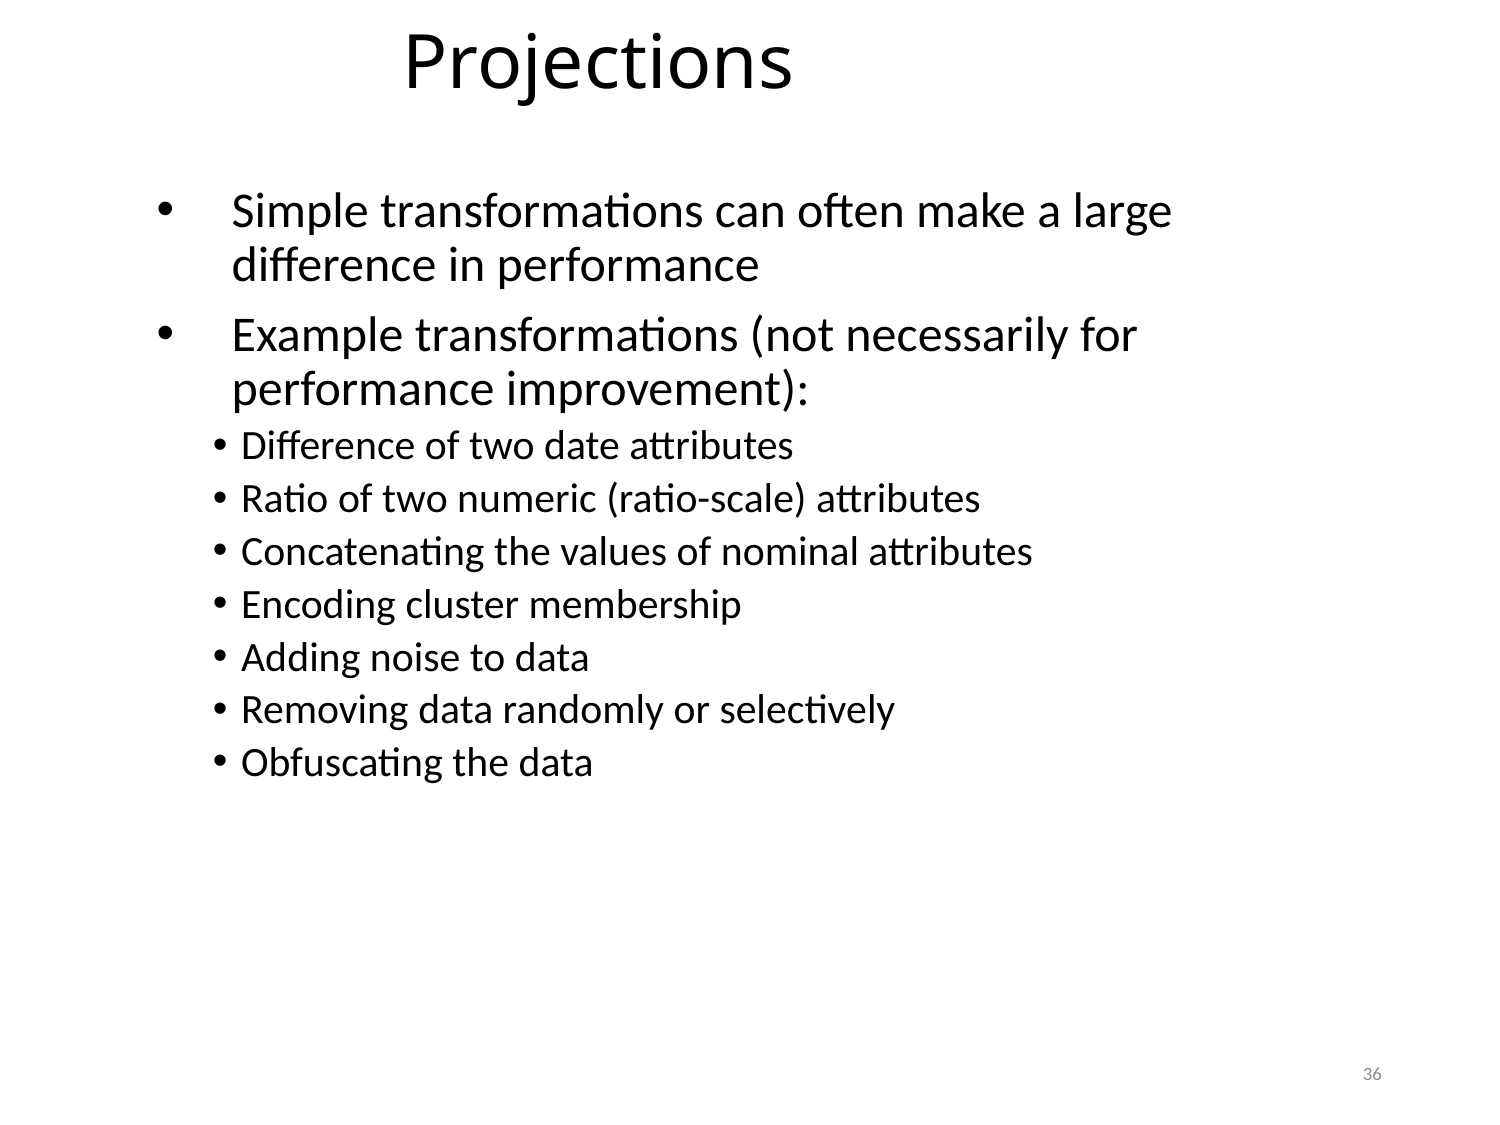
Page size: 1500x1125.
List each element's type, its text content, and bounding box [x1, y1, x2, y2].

list Simple transformations can often make a large difference in performance Example transformations (not necessarily for performance improvement): Difference of two date attributes Ratio of two numeric (ratio-scale) attributes Concatenating the values of nominal attributes Encoding cluster membership Adding noise to data Removing data randomly or selectively Obfuscating the data [141, 177, 1397, 830]
slide_number 36 [1059, 1042, 1397, 1103]
title Projections [387, 0, 1255, 159]
